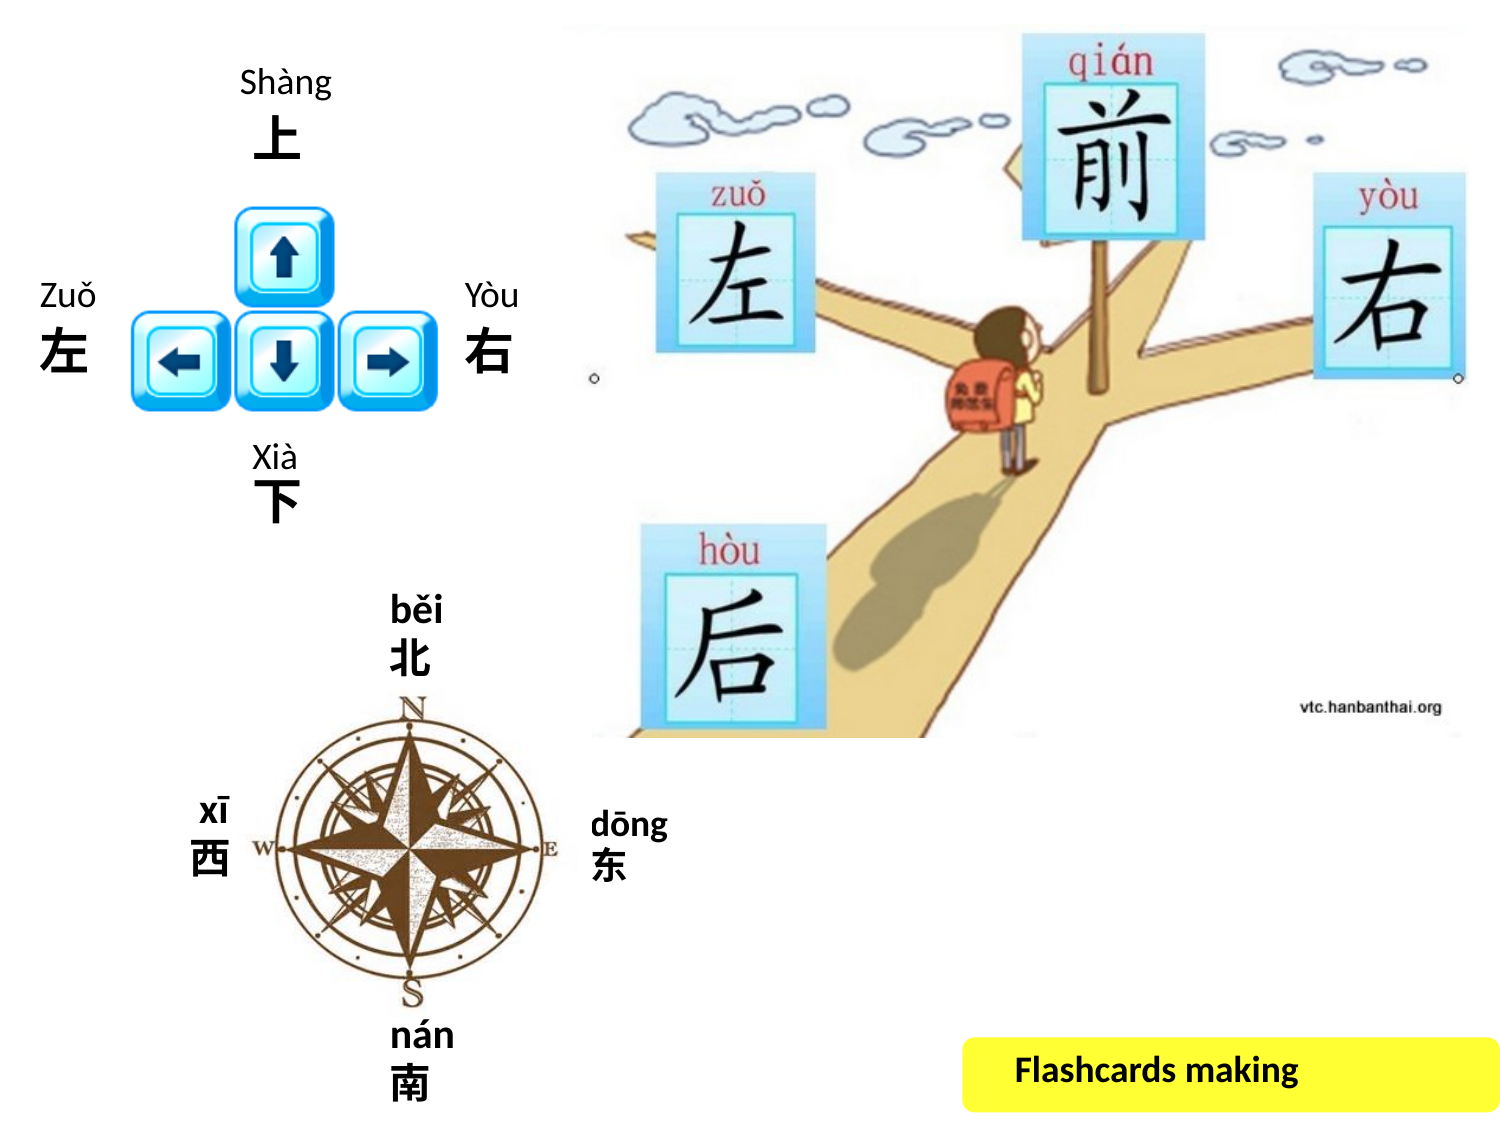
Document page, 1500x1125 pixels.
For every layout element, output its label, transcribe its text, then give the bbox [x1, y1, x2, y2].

picture [124, 199, 446, 418]
text_box dōng 东 [597, 799, 871, 859]
picture [237, 24, 1469, 1019]
text_box Flashcards making [999, 1037, 1500, 1098]
text_box Shàng [225, 49, 350, 110]
text_box Xià [237, 427, 363, 485]
text_box Zuǒ [24, 262, 119, 323]
text_box Yòu [450, 262, 557, 323]
text_box [960, 1035, 1500, 1115]
text_box běi 北 [374, 574, 525, 685]
text_box 右 [449, 312, 538, 388]
text_box 上 [237, 99, 388, 175]
text_box nán 南 [375, 999, 706, 1115]
text_box 左 [24, 323, 113, 388]
text_box xī 西 [174, 774, 232, 890]
text_box 下 [237, 462, 388, 538]
